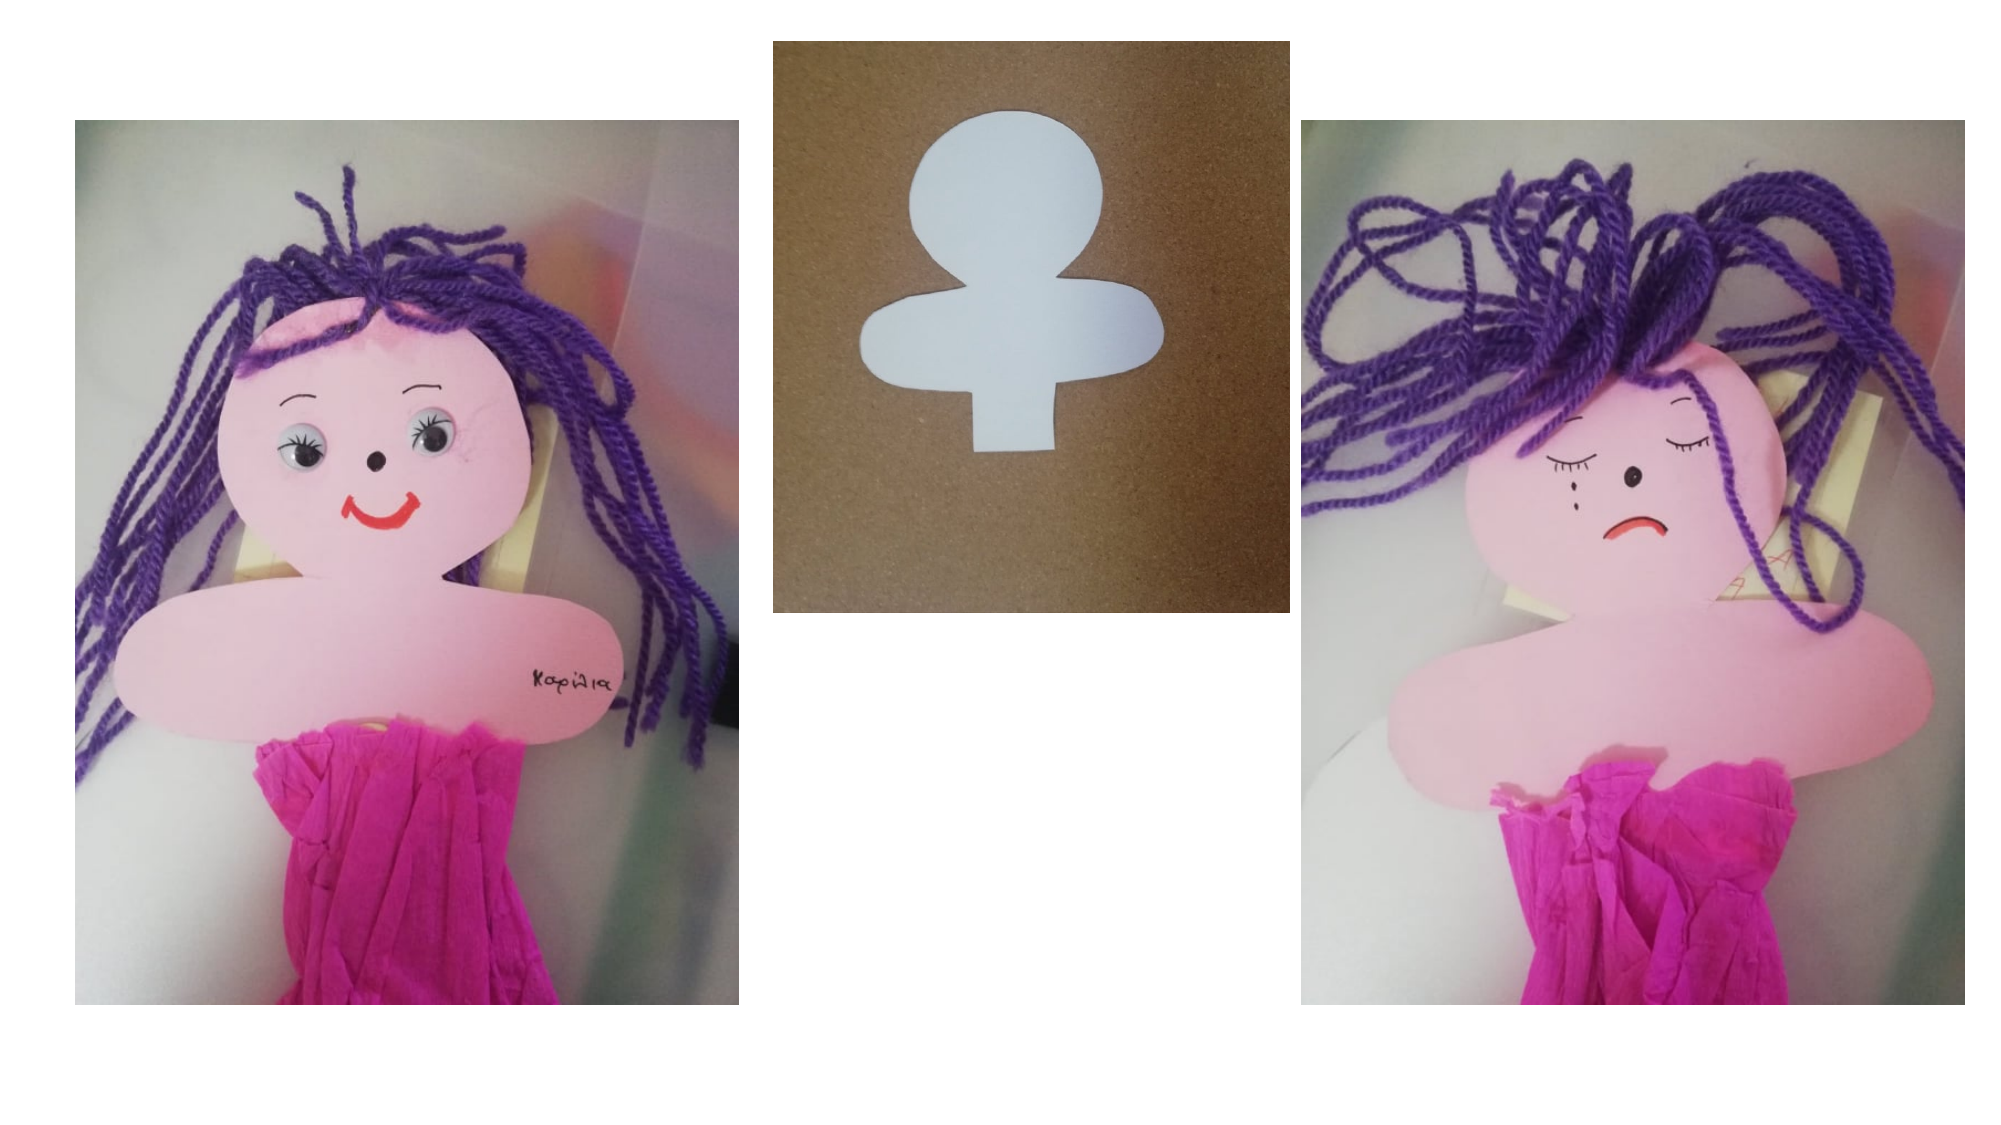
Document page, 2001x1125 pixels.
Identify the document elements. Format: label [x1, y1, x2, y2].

picture [1301, 120, 1965, 1005]
picture [75, 120, 739, 1005]
picture [773, 41, 1290, 613]
